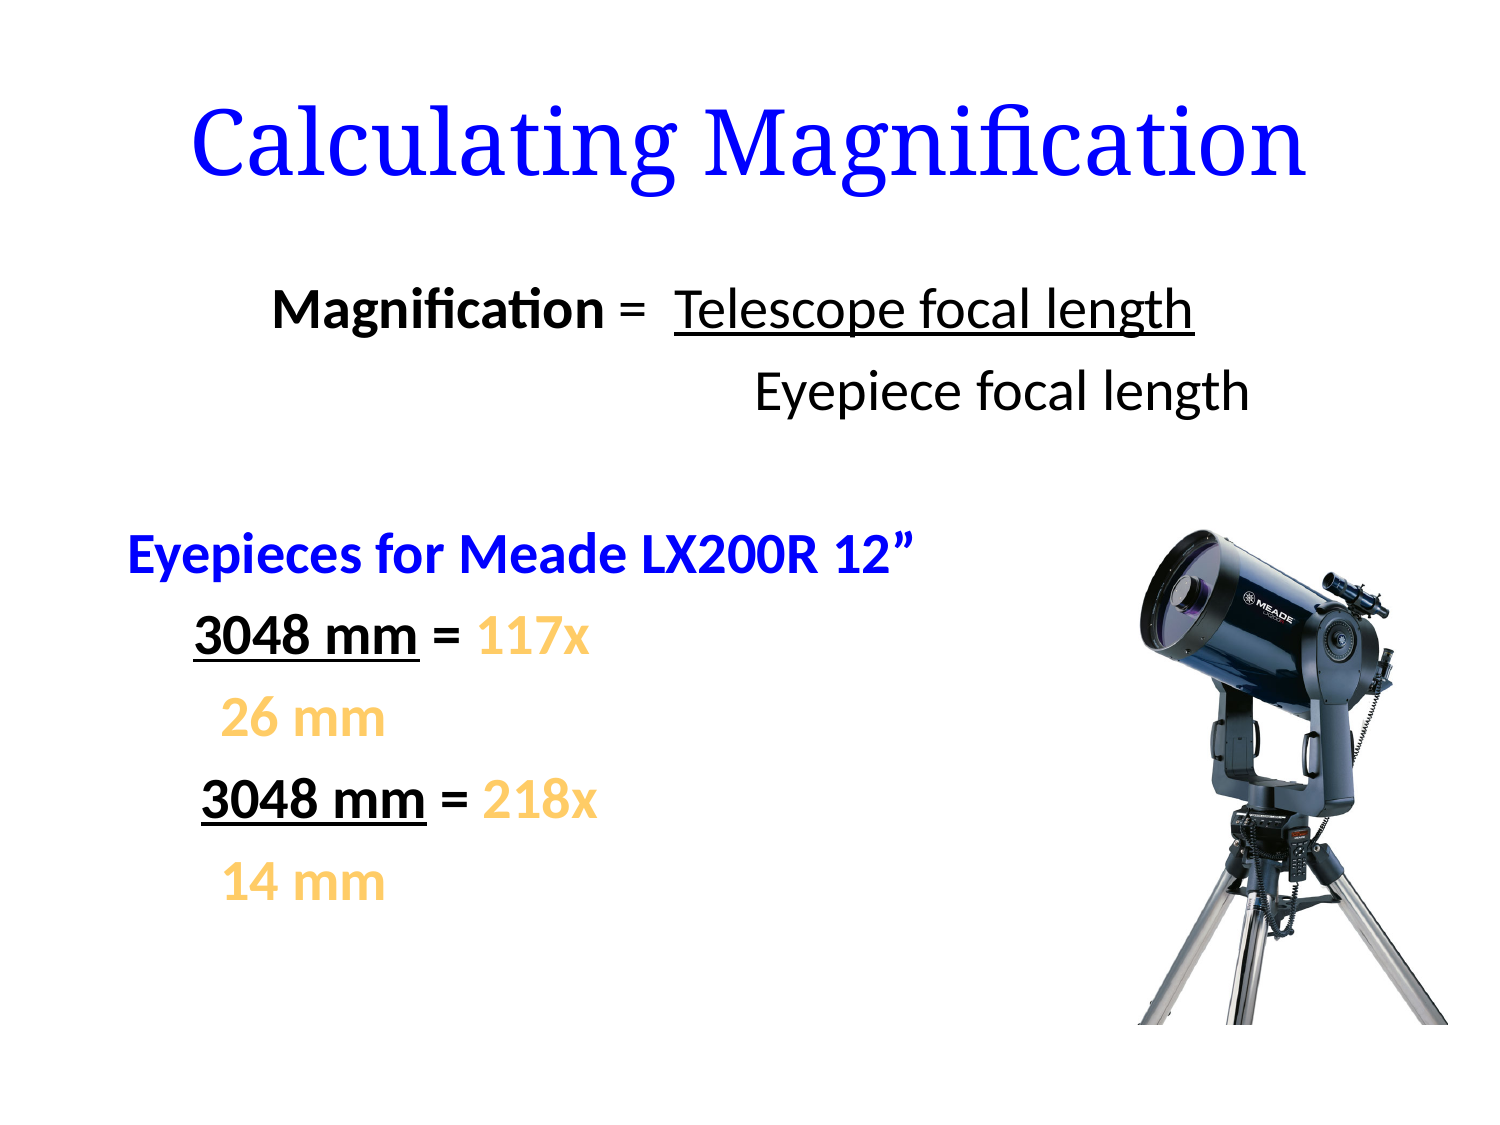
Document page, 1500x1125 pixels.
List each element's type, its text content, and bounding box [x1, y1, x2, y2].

title Calculating Magnification [75, 45, 1425, 233]
list Magnification = Telescope focal length Eyepiece focal length Eyepieces for Meade LX200R 12” 3048 mm = 117x 26 mm 3048 mm = 218x 14 mm [37, 262, 1463, 1088]
picture [1124, 524, 1448, 1026]
